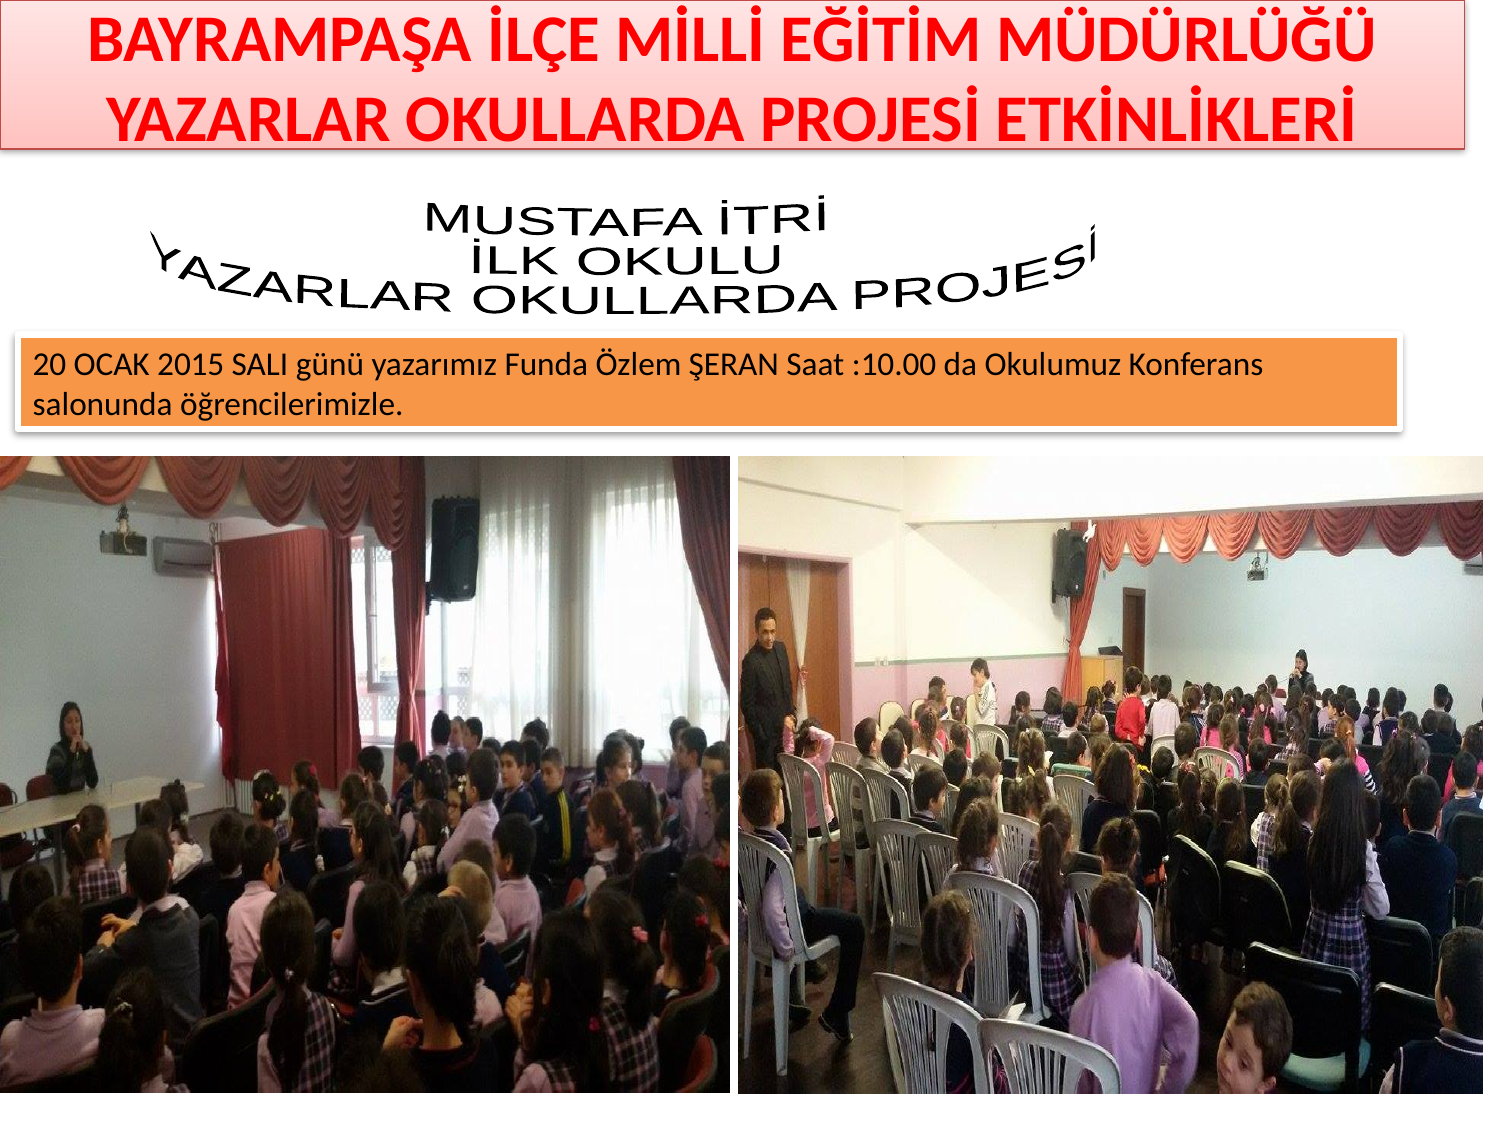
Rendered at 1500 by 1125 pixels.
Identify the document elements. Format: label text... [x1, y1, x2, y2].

text_box 20 OCAK 2015 SALI günü yazarımız Funda Özlem ŞERAN Saat :10.00 da Okulumuz Konferans salonunda öğrencilerimizle. [15, 331, 1403, 432]
title BAYRAMPAŞA İLÇE MİLLİ EĞİTİM MÜDÜRLÜĞÜ YAZARLAR OKULLARDA PROJESİ ETKİNLİKLERİ [0, 75, 1465, 150]
text_box [0, 0, 1500, 75]
picture [0, 455, 730, 1094]
picture [737, 455, 1483, 1095]
